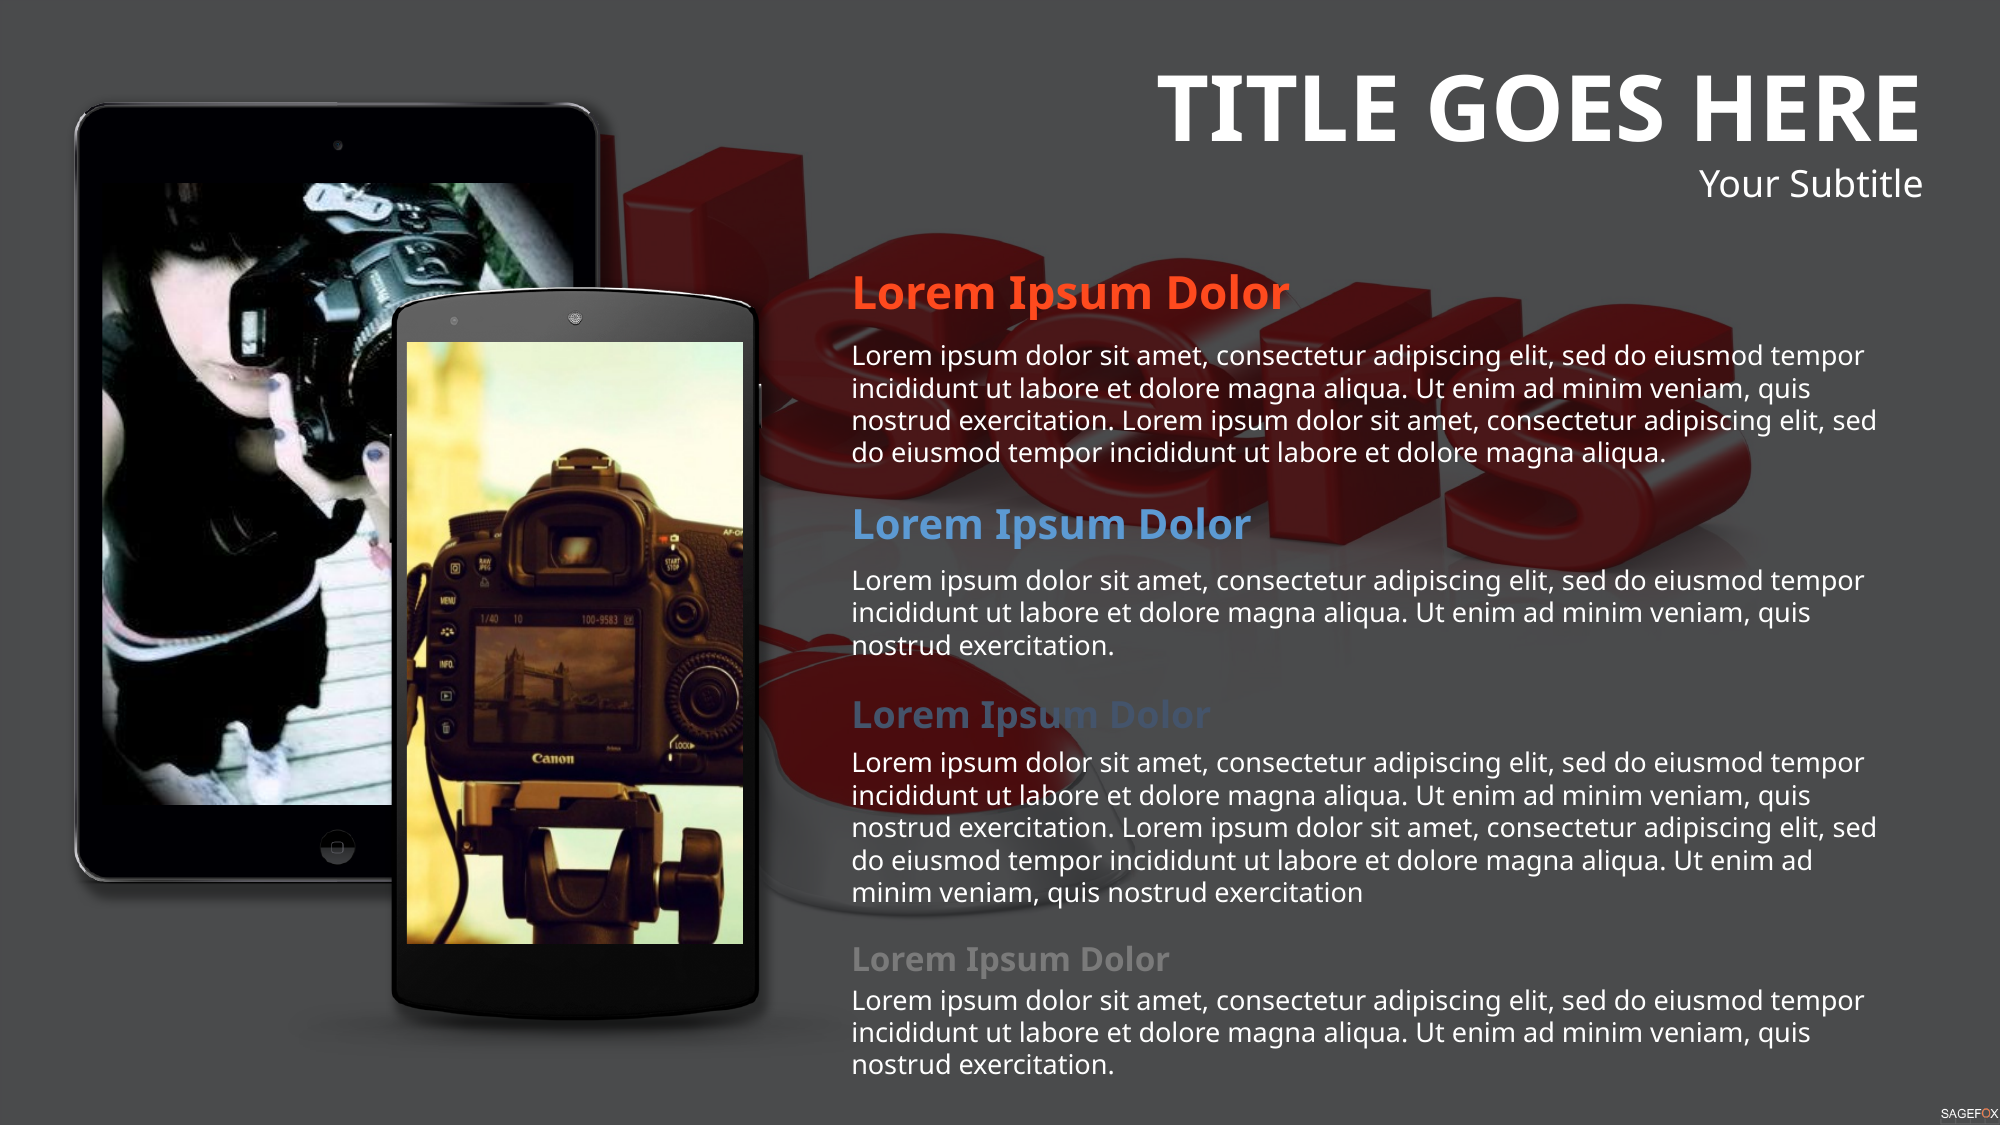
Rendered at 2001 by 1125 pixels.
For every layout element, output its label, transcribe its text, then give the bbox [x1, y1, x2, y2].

picture [1940, 0, 2001, 1125]
text_box Lorem Ipsum Dolor Lorem ipsum dolor sit amet, consectetur adipiscing elit, sed do eiusmod tempor incididunt ut labore et dolore magna aliqua. Ut enim ad minim veniam, quis nostrud exercitation. Lorem ipsum dolor sit amet, consectetur adipiscing elit, sed do eiusmod tempor incididunt ut labore et dolore magna aliqua. Lorem Ipsum Dolor Lorem ipsum dolor sit amet, consectetur adipiscing elit, sed do eiusmod tempor incididunt ut labore et dolore magna aliqua. Ut enim ad minim veniam, quis nostrud exercitation. Lorem Ipsum Dolor Lorem ipsum dolor sit amet, consectetur adipiscing elit, sed do eiusmod tempor incididunt ut labore et dolore magna aliqua. Ut enim ad minim veniam, quis nostrud exercitation. Lorem ipsum dolor sit amet, consectetur adipiscing elit, sed do eiusmod tempor incididunt ut labore et dolore magna aliqua. Ut enim ad minim veniam, quis nostrud exercitation Lorem Ipsum Dolor Lorem ipsum dolor sit amet, consectetur adipiscing elit, sed do eiusmod tempor incididunt ut labore et dolore magna aliqua. Ut enim ad minim veniam, quis nostrud exercitation. [836, 256, 1914, 1125]
picture [25, 77, 859, 1074]
text_box TITLE GOES HERE Your Subtitle [1035, 42, 1939, 212]
